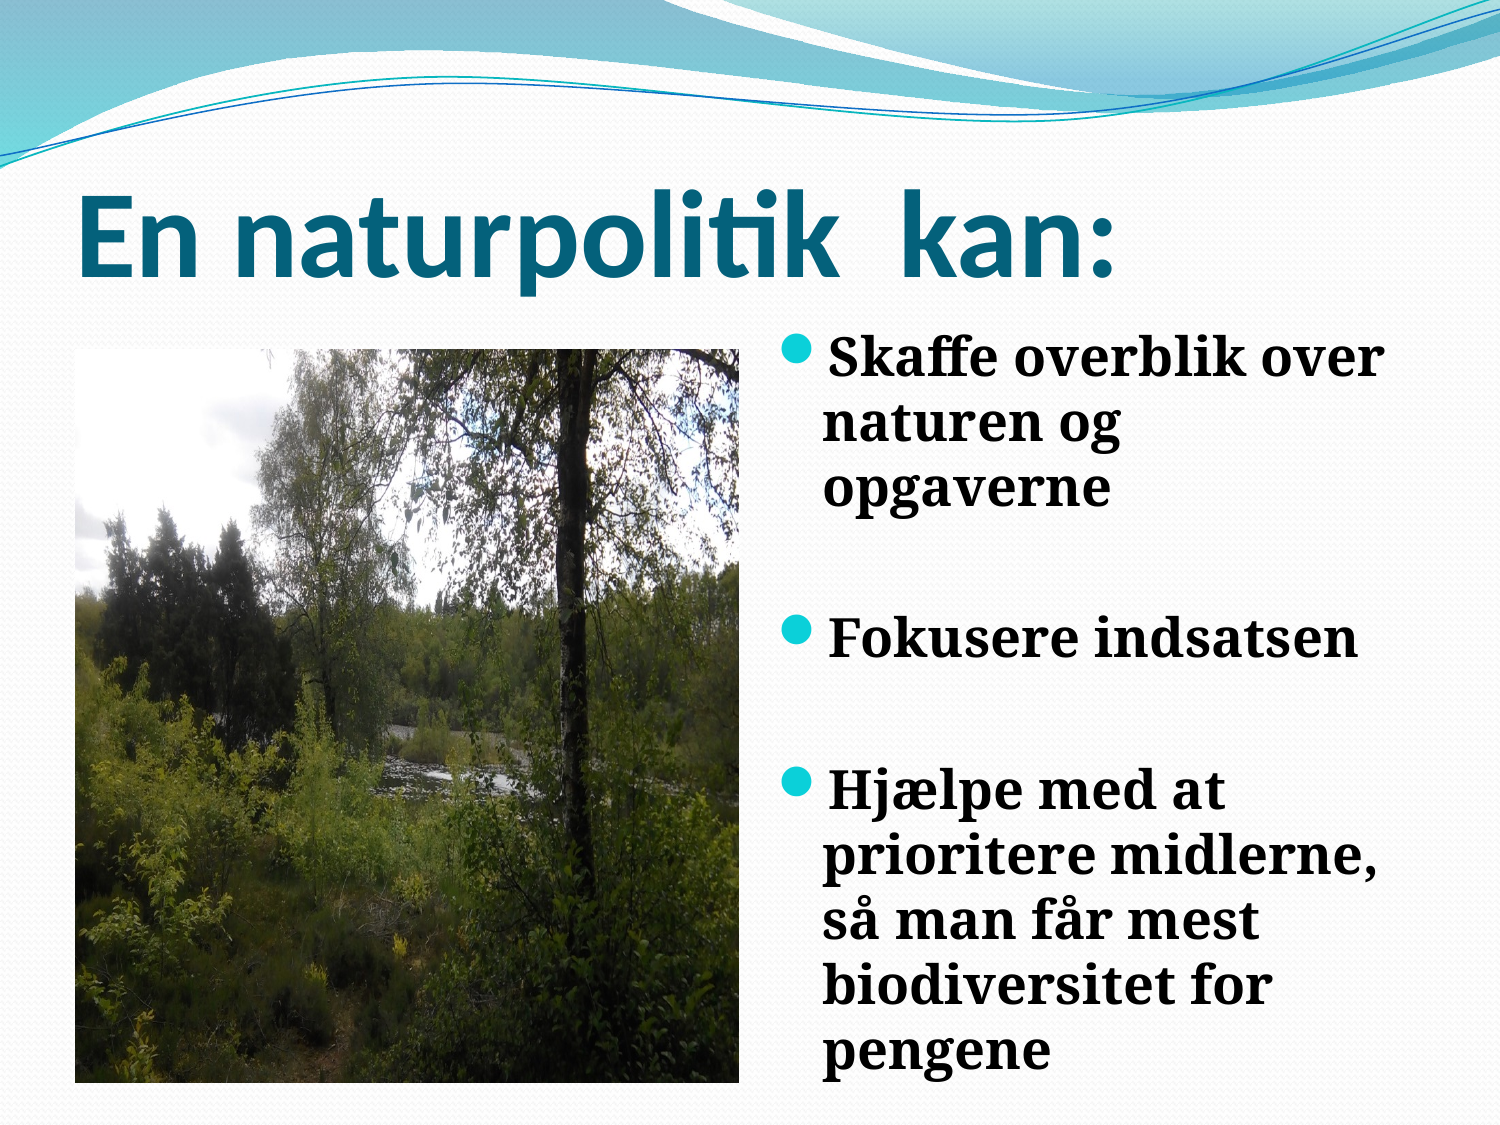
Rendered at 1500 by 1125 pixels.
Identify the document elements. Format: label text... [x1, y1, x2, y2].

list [74, 349, 739, 1083]
title En naturpolitik kan: [75, 115, 1425, 303]
list Skaffe overblik over naturen og opgaverne Fokusere indsatsen Hjælpe med at prioritere midlerne, så man får mest biodiversitet for pengene [762, 314, 1425, 1043]
